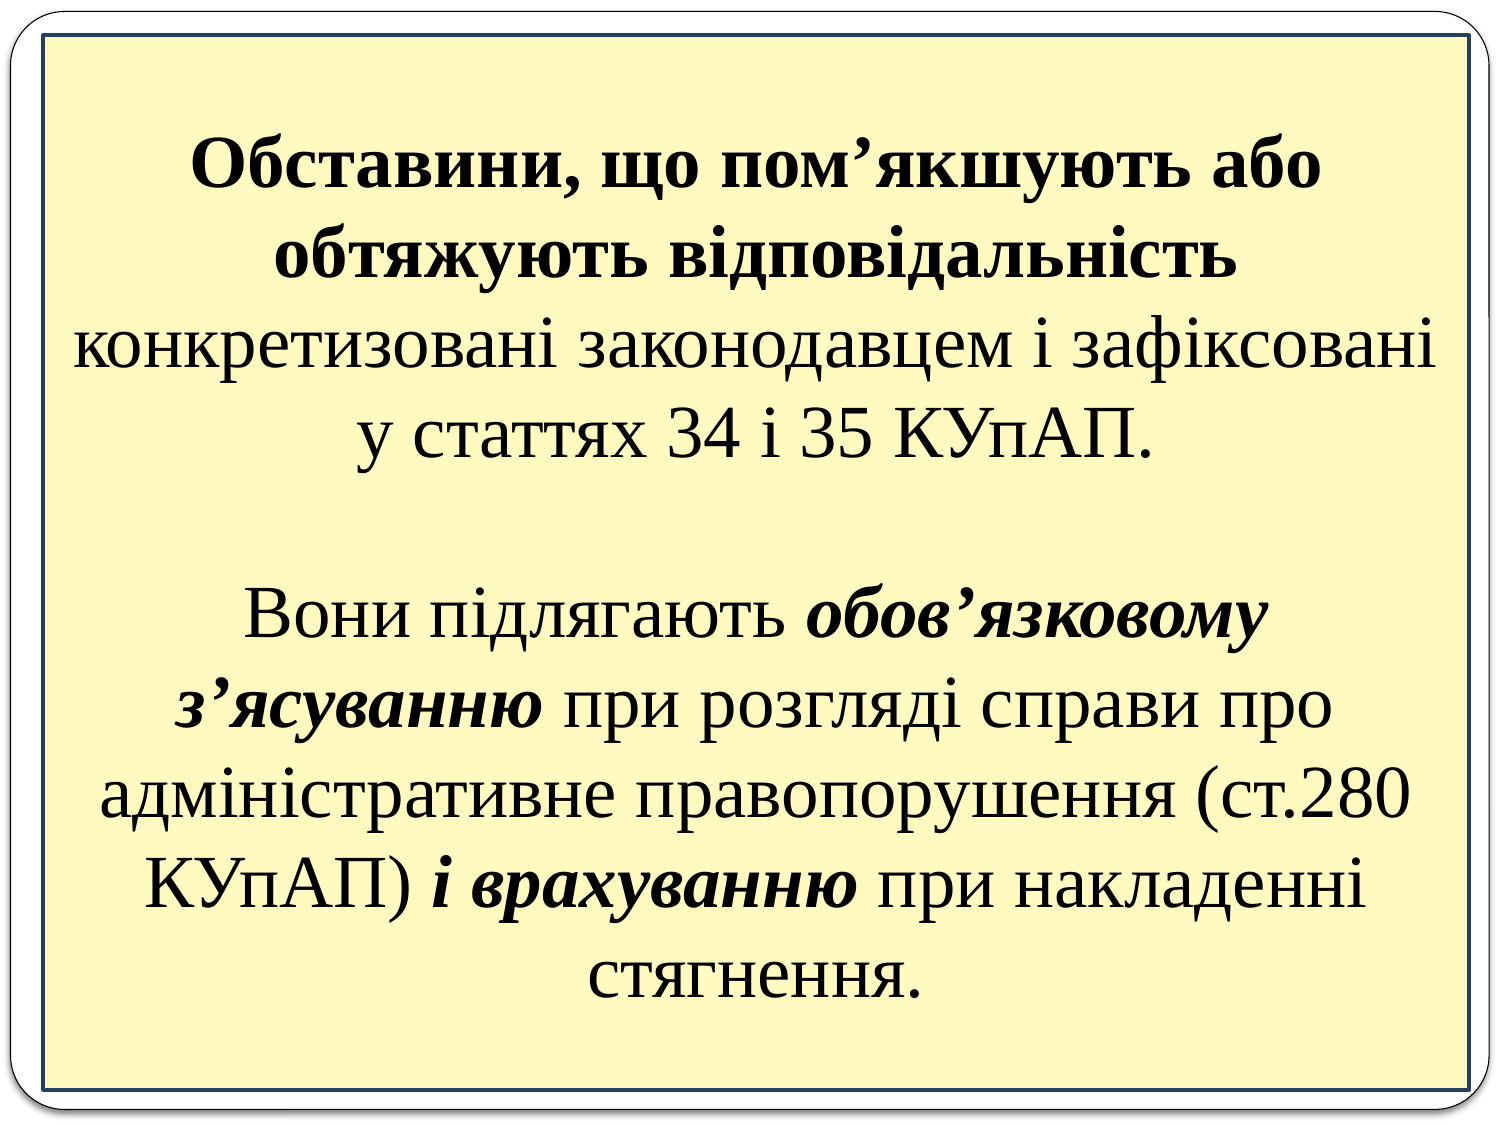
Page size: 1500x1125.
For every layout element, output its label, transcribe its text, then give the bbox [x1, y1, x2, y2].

text_box Обставини, що пом’якшують або обтяжують відповідальність конкретизовані законодавцем і зафіксовані у статтях 34 і 35 КУпАП. Вони підлягають обов’язковому з’ясуванню при розгляді справи про адміністративне правопорушення (ст.280 КУпАП) і врахуванню при накладенні стягнення. [43, 35, 1470, 1090]
